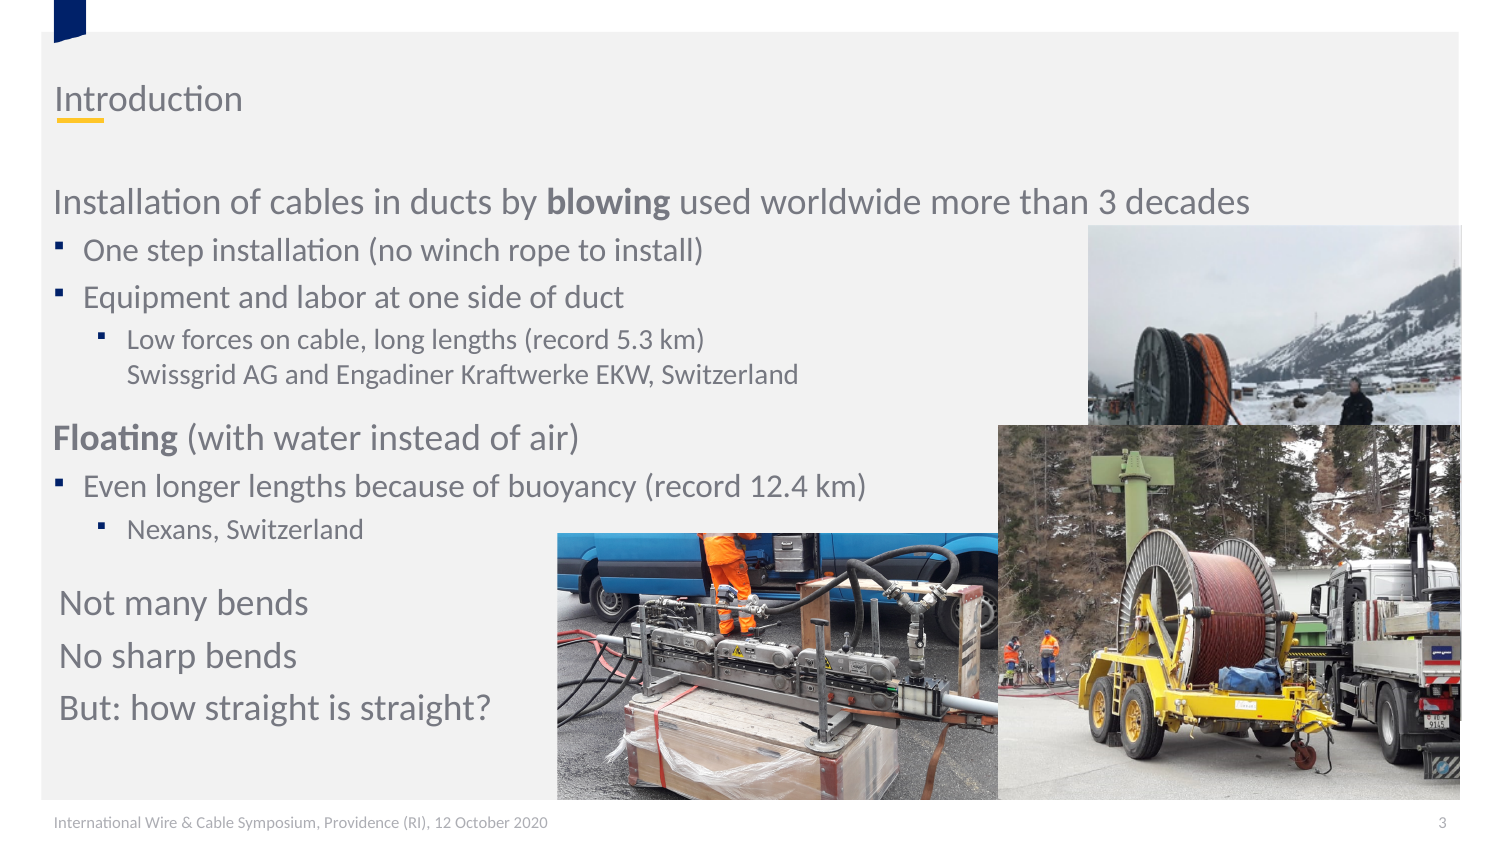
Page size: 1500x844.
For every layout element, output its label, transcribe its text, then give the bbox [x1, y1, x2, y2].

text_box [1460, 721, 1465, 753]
picture [41, 0, 101, 56]
title Introduction [42, 51, 750, 127]
footer International Wire & Cable Symposium, Providence (RI), 12 October 2020 [42, 800, 1199, 844]
slide_number 3 [1411, 800, 1459, 844]
picture [557, 224, 1471, 800]
list Installation of cables in ducts by blowing used worldwide more than 3 decades One step installation (no winch rope to install) Equipment and labor at one side of duct Low forces on cable, long lengths (record 5.3 km) Swissgrid AG and Engadiner Kraftwerke EKW, Switzerland [41, 173, 1353, 415]
text_box Floating (with water instead of air) Even longer lengths because of buoyancy (record 12.4 km) Nexans, Switzerland [41, 410, 903, 564]
text_box Not many bends No sharp bends But: how straight is straight? [47, 575, 557, 753]
